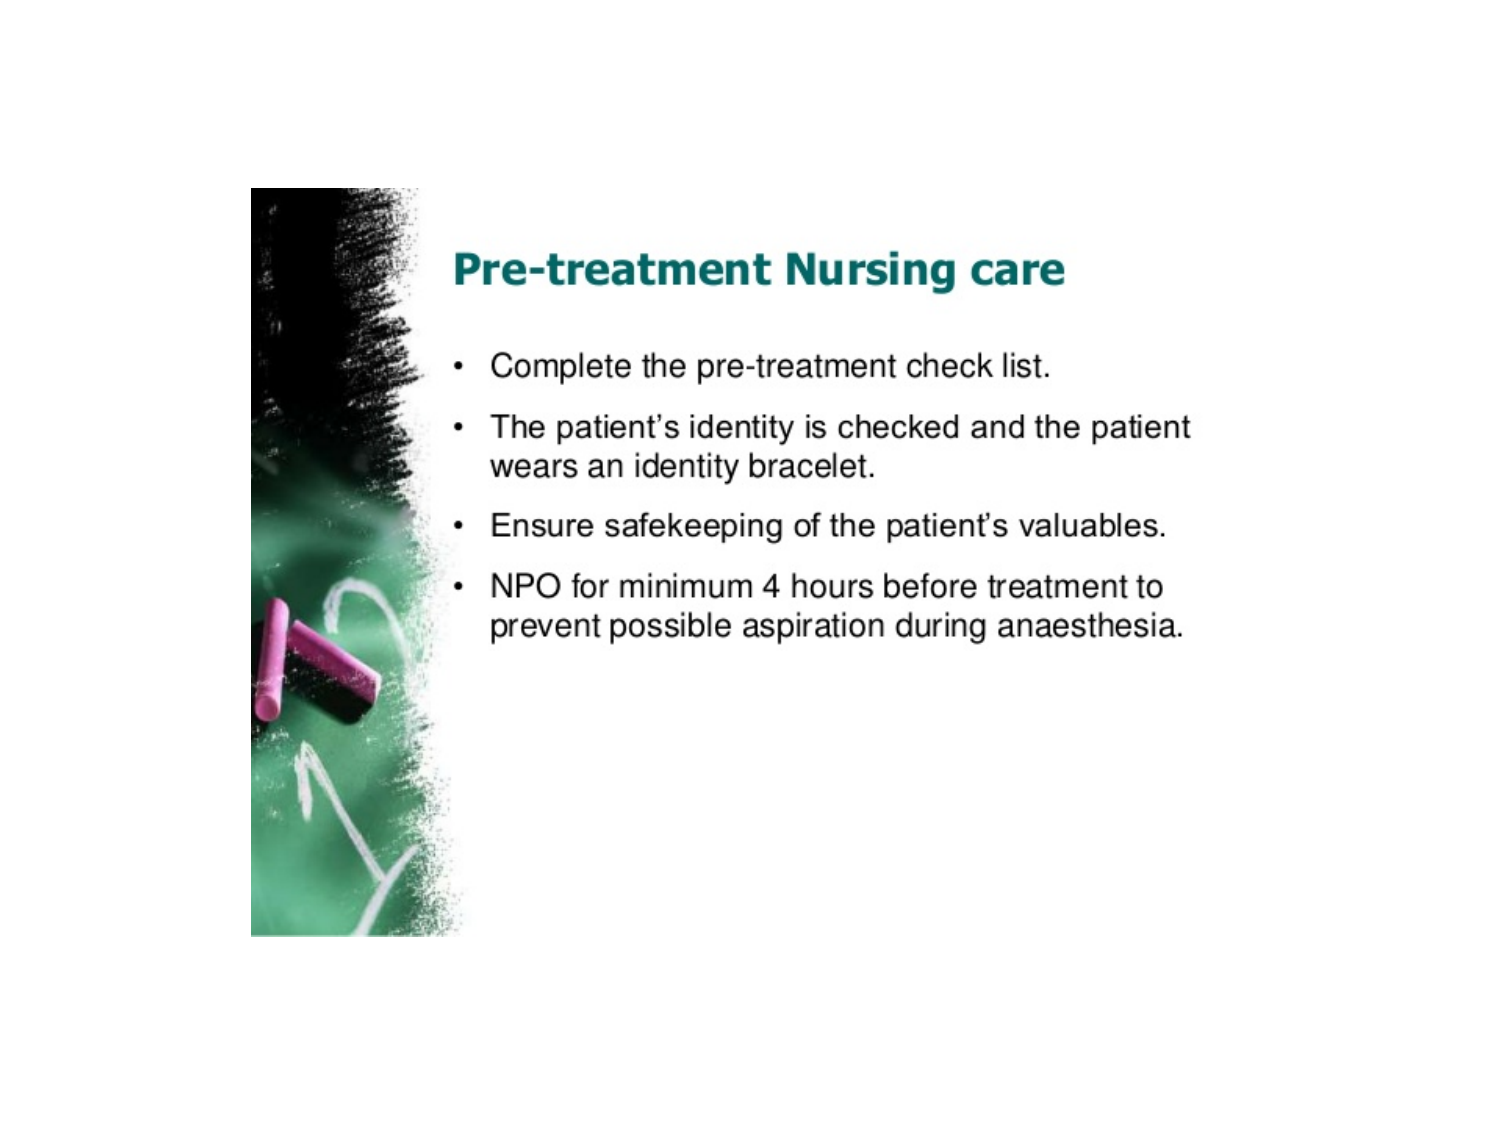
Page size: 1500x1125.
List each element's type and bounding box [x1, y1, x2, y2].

picture [251, 187, 1249, 937]
